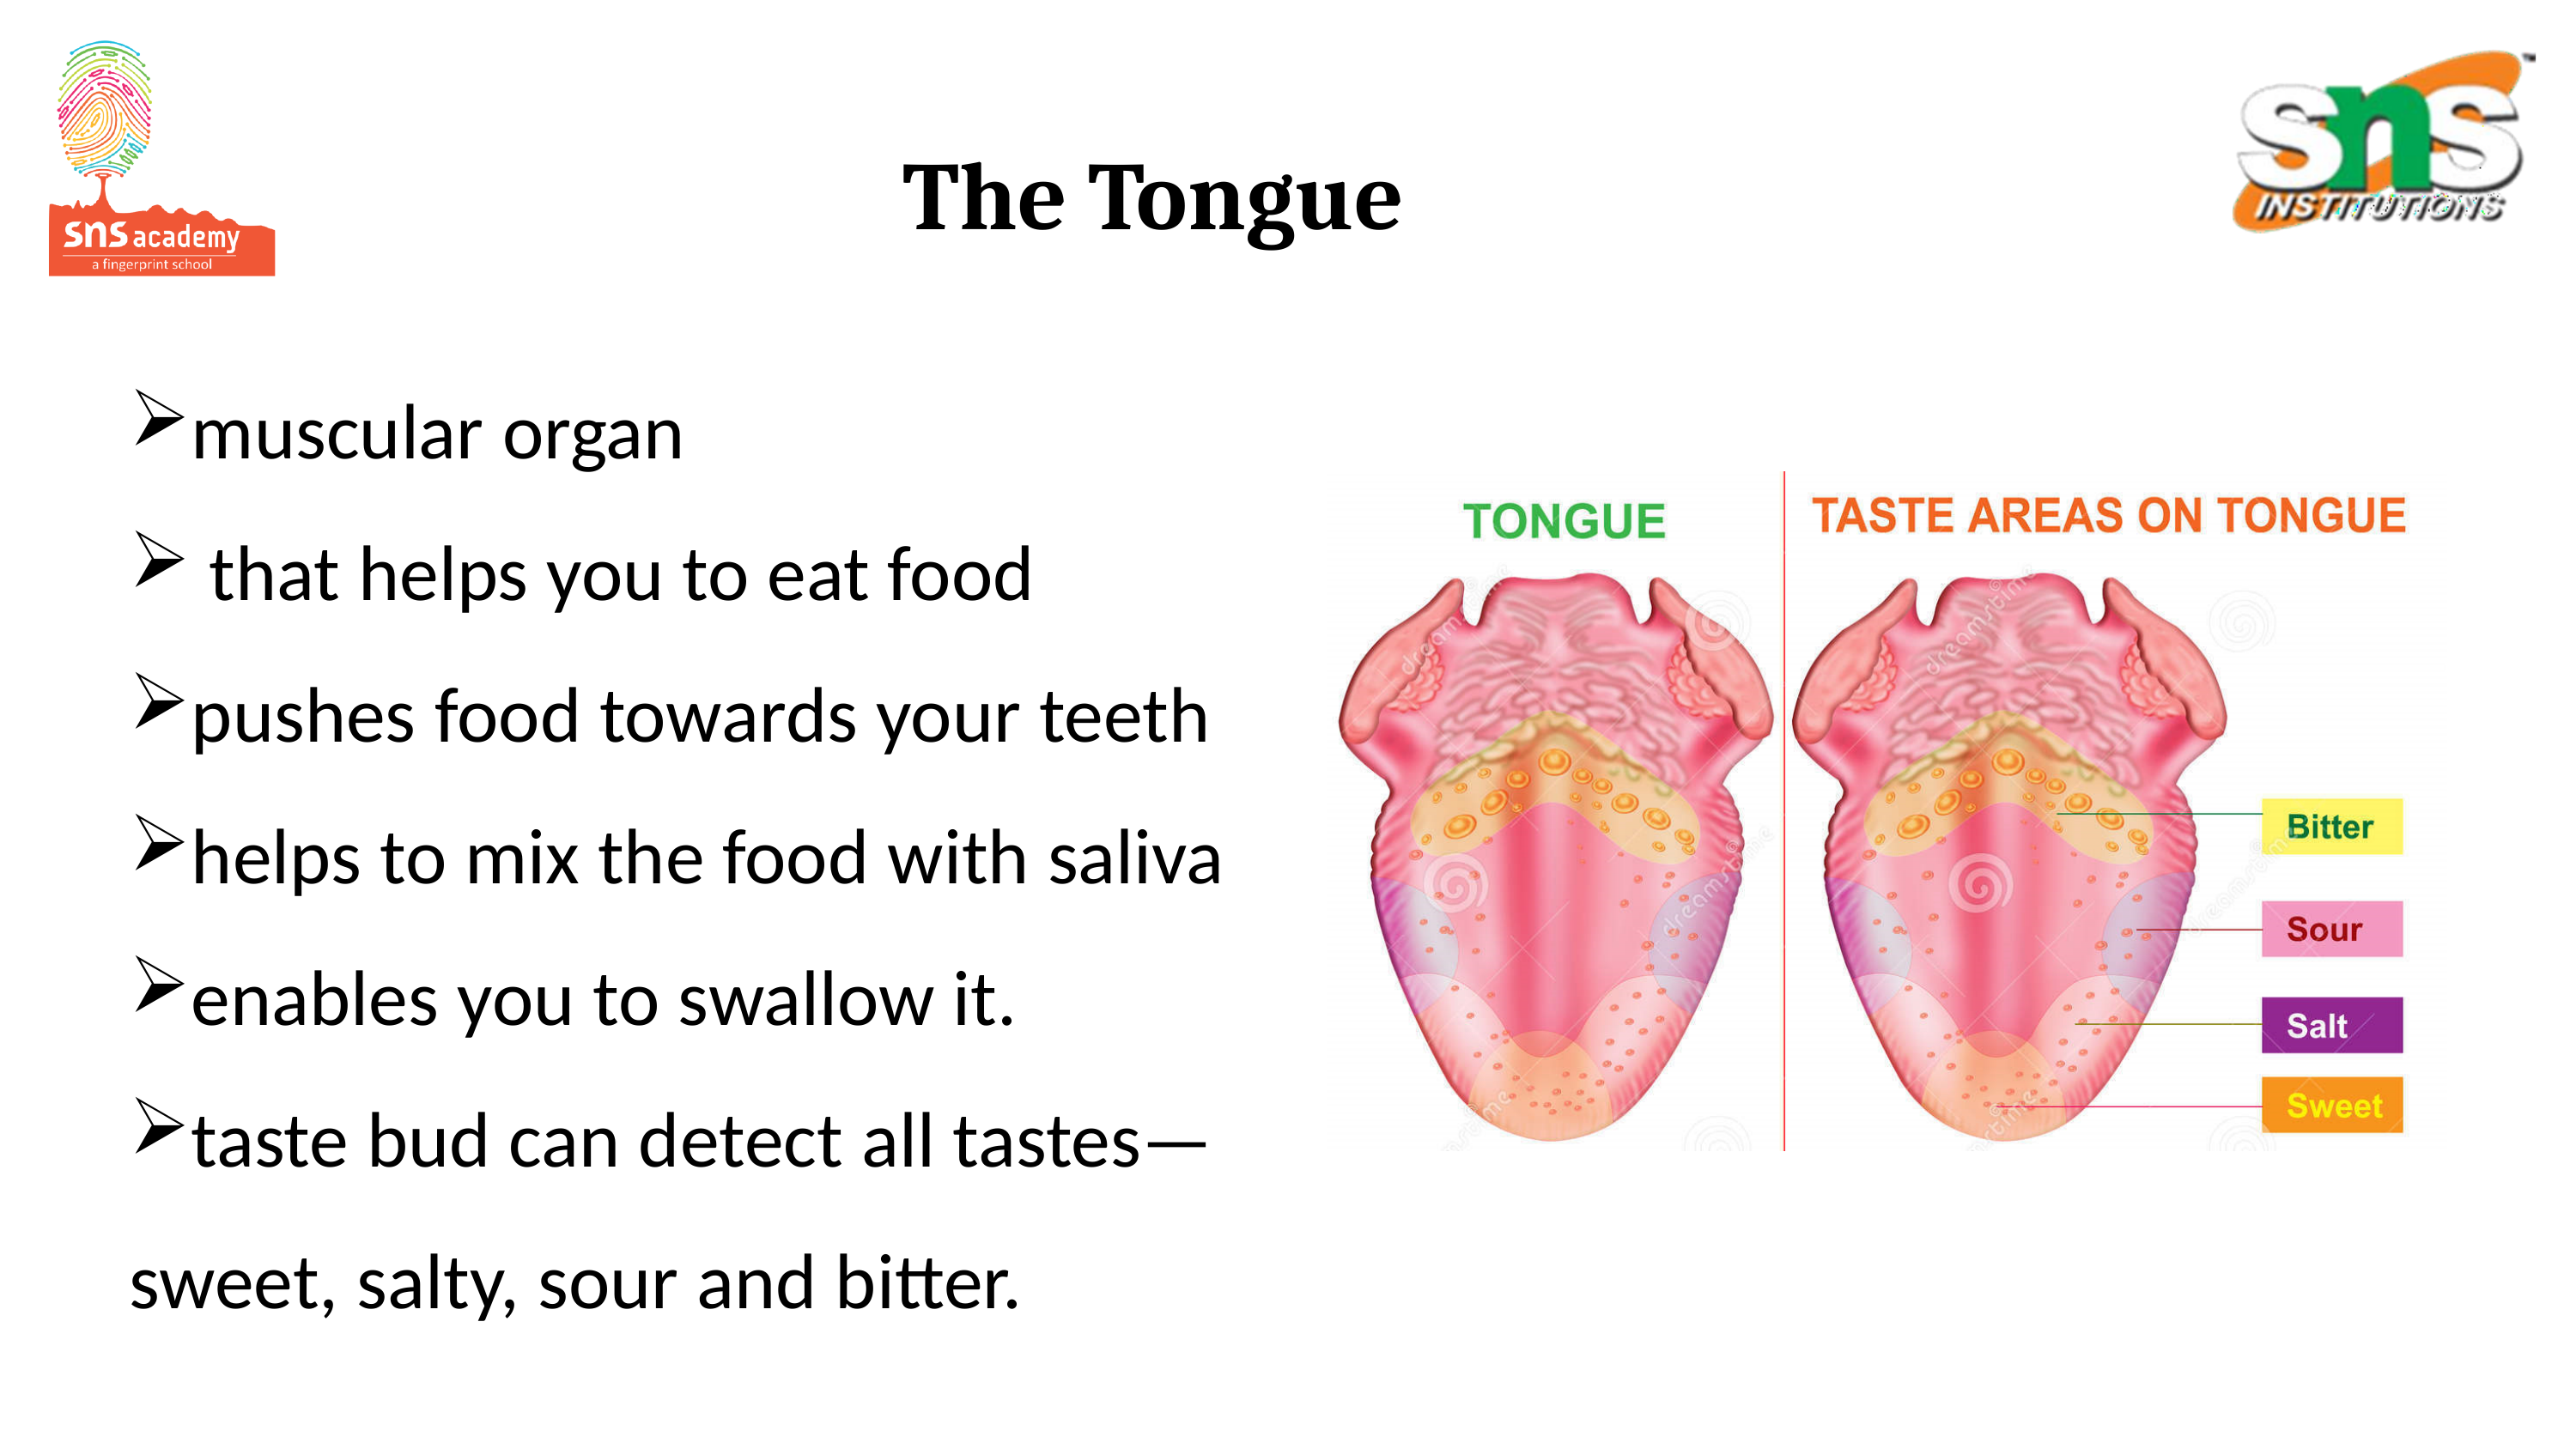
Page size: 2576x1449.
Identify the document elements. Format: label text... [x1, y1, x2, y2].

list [1326, 471, 2448, 1151]
picture [48, 40, 276, 276]
picture [2232, 49, 2537, 233]
list muscular organ that helps you to eat food pushes food towards your teeth helps to mix the food with saliva enables you to swallow it. taste bud can detect all tastes—sweet, salty, sour and bitter. [129, 333, 1299, 1413]
title The Tongue [902, 133, 1647, 251]
